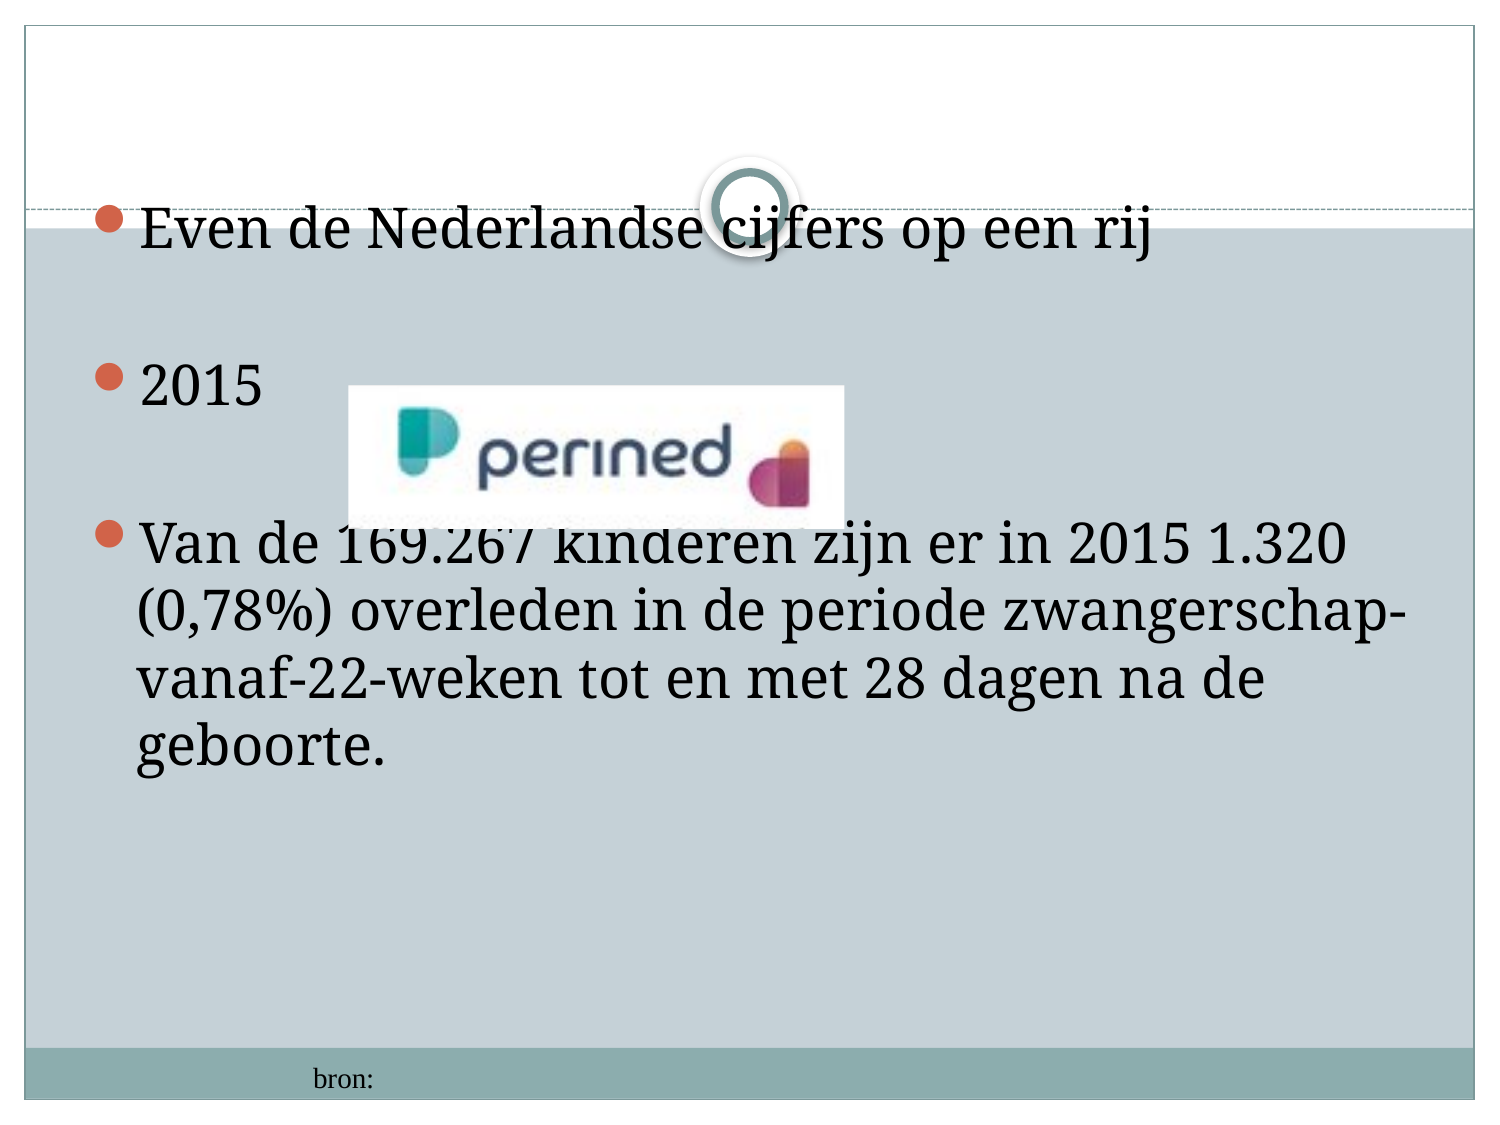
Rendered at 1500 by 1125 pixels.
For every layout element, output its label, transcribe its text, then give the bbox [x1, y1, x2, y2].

footer bron: [50, 1051, 638, 1112]
list Even de Nederlandse cijfers op een rij 2015 Van de 169.267 kinderen zijn er in 2015 1.320 (0,78%) overleden in de periode zwangerschap-vanaf-22-weken tot en met 28 dagen na de geboorte. [76, 184, 1427, 927]
picture [348, 385, 845, 529]
